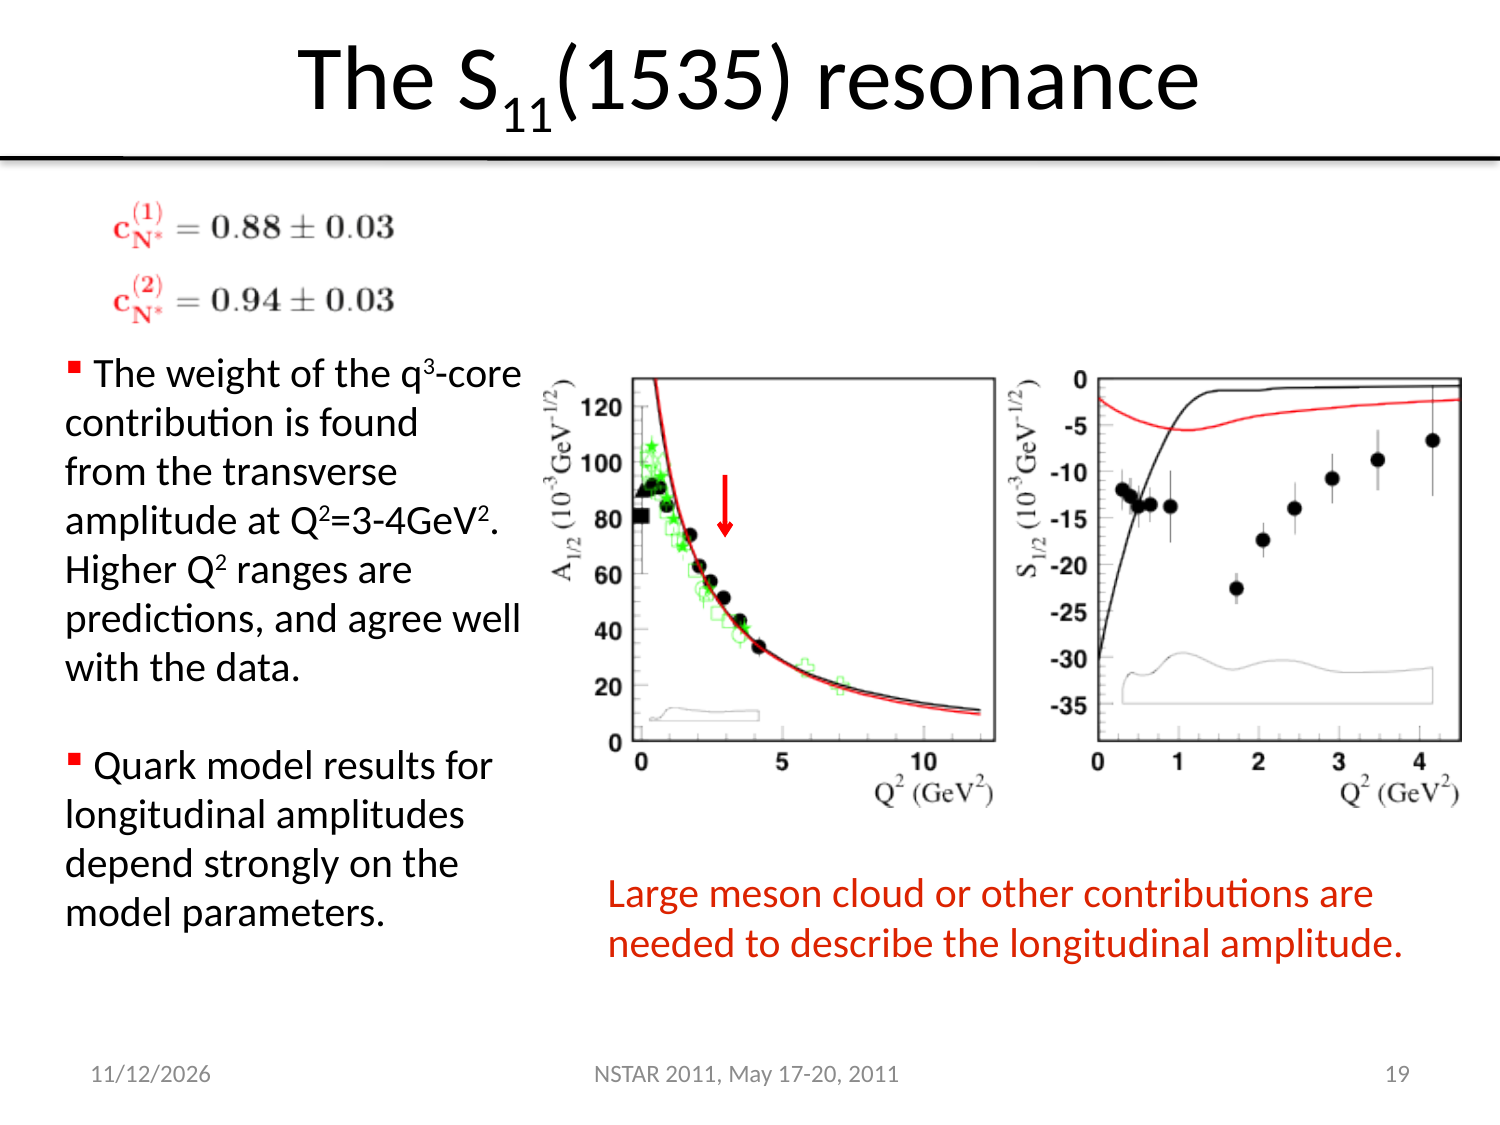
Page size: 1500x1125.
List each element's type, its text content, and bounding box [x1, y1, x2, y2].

picture [74, 183, 437, 361]
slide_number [75, 1043, 425, 1103]
slide_number 19 [1074, 1042, 1425, 1103]
footer NSTAR 2011, May 17-20, 2011 [512, 1042, 988, 1103]
picture [542, 370, 1462, 808]
text_box Large meson cloud or other contributions are needed to describe the longitudinal amplitude. [592, 858, 1446, 973]
title The S11(1535) resonance [75, 2, 1425, 154]
text_box The weight of the q3-core contribution is found from the transverse amplitude at Q2=3-4GeV2. Higher Q2 ranges are predictions, and agree well with the data. Quark model results for longitudinal amplitudes depend strongly on the model parameters. [49, 340, 539, 1043]
